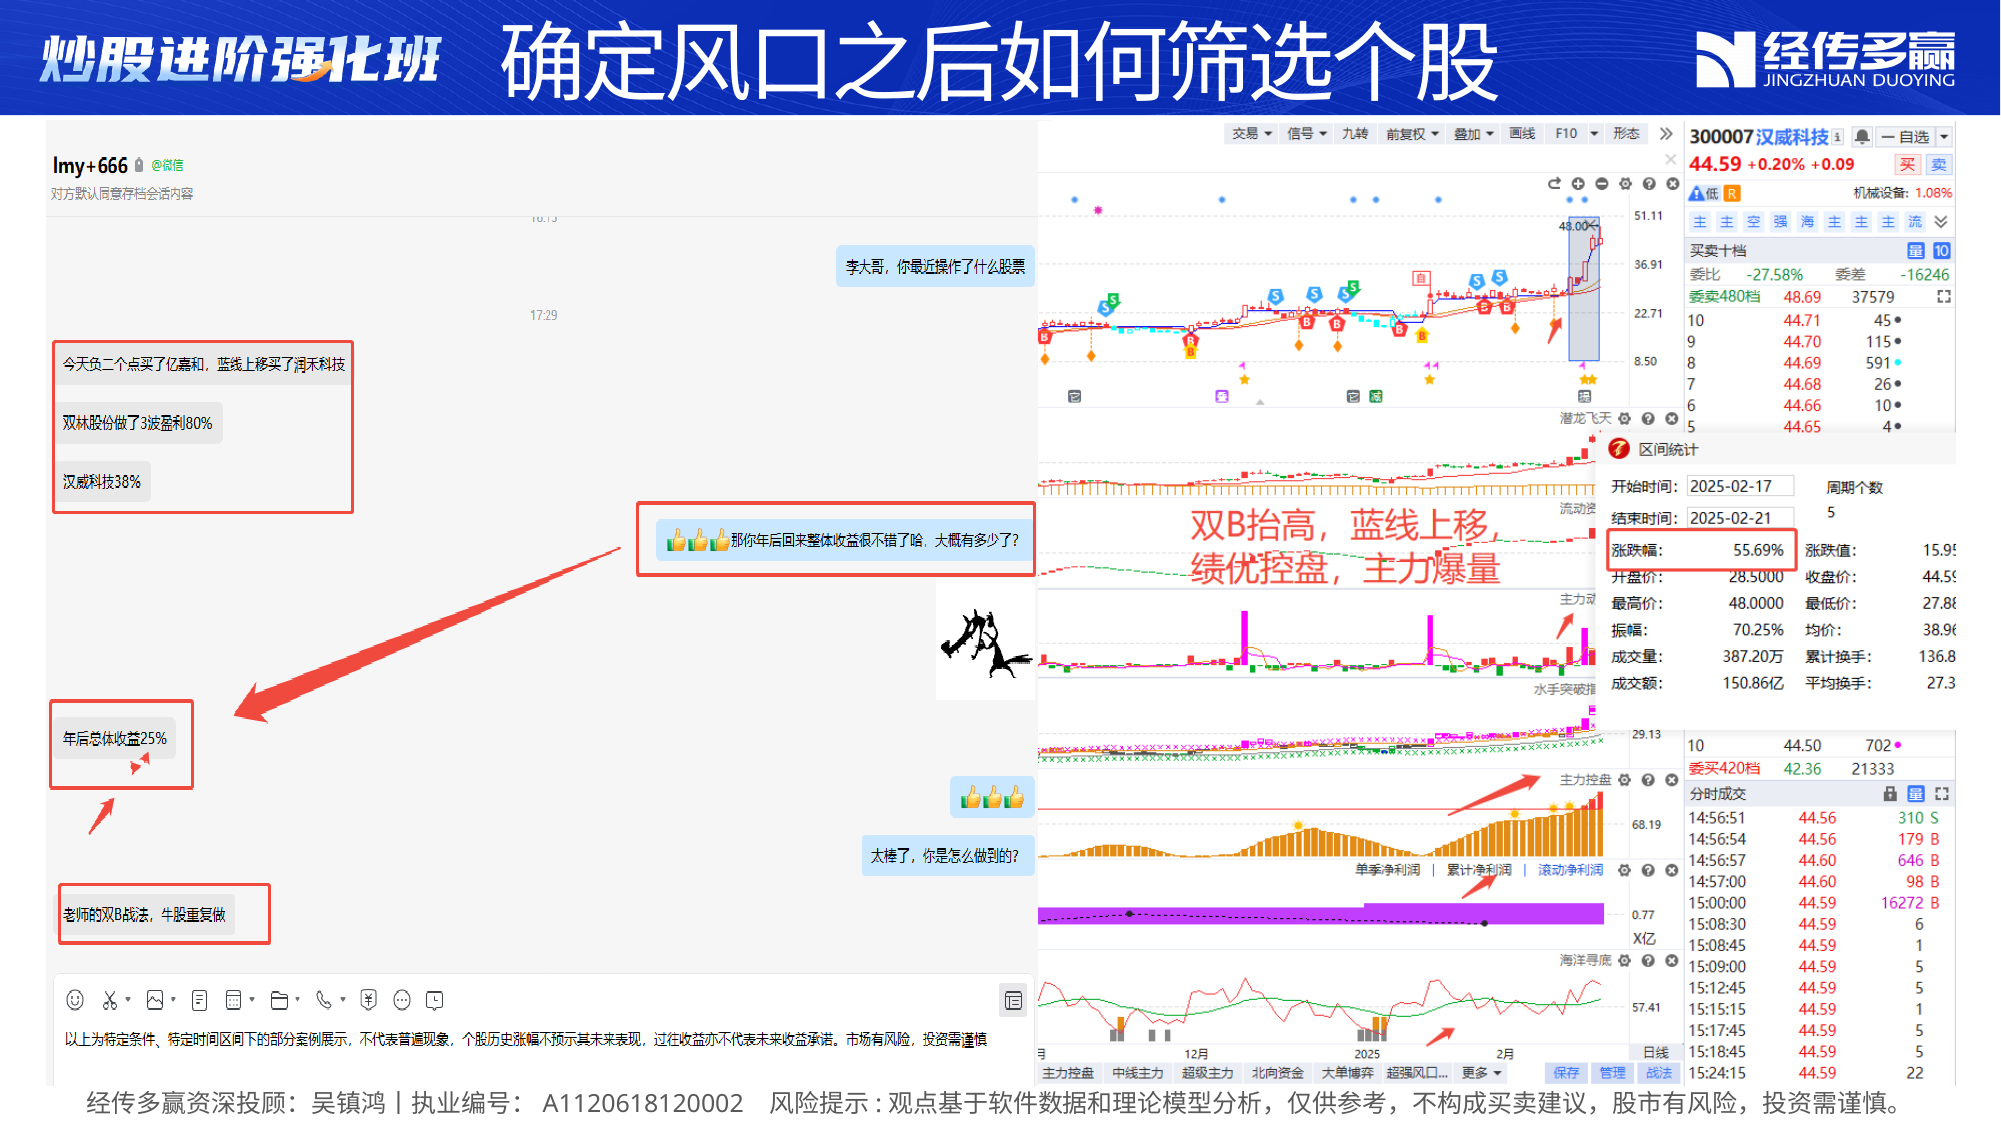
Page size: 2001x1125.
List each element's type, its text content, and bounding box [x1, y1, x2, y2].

text_box 确定风口之后如何筛选个股 [0, 0, 2000, 120]
picture [0, 0, 2001, 1125]
